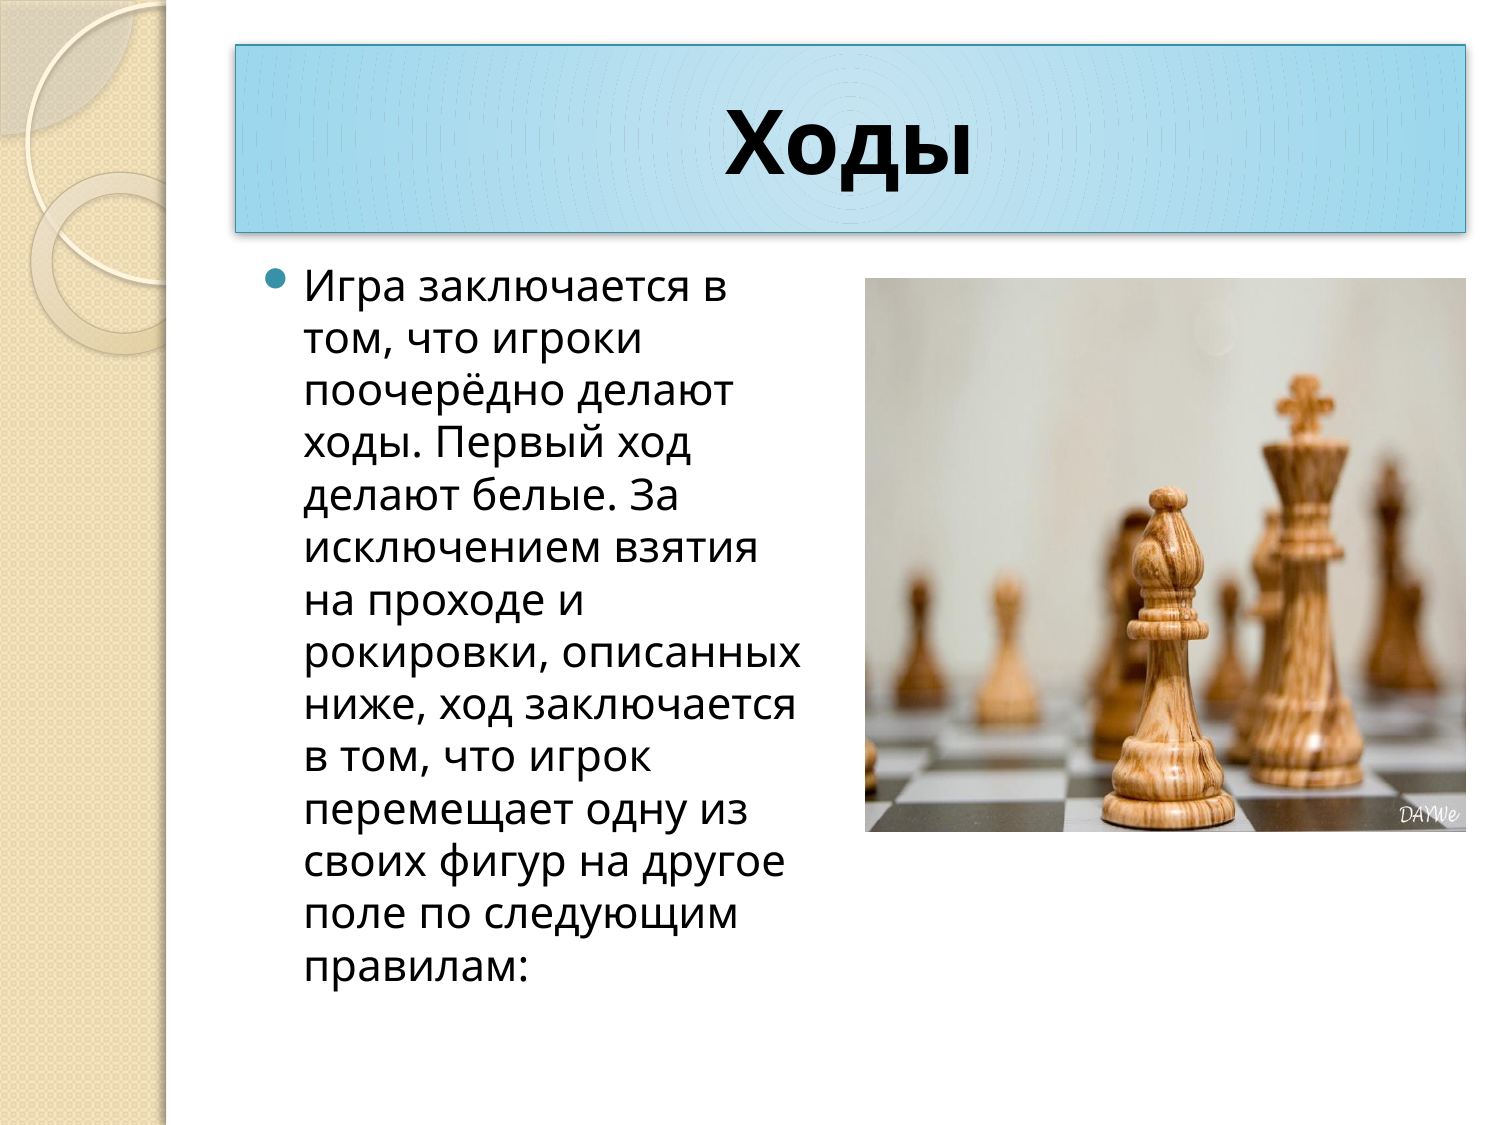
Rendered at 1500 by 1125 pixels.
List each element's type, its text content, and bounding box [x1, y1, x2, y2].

list Игра заключается в том, что игроки поочерёдно делают ходы. Первый ход делают белые. За исключением взятия на проходе и рокировки, описанных ниже, ход заключается в том, что игрок перемещает одну из своих фигур на другое поле по следующим правилам: [235, 249, 836, 1015]
title Ходы [235, 44, 1466, 233]
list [865, 278, 1466, 833]
